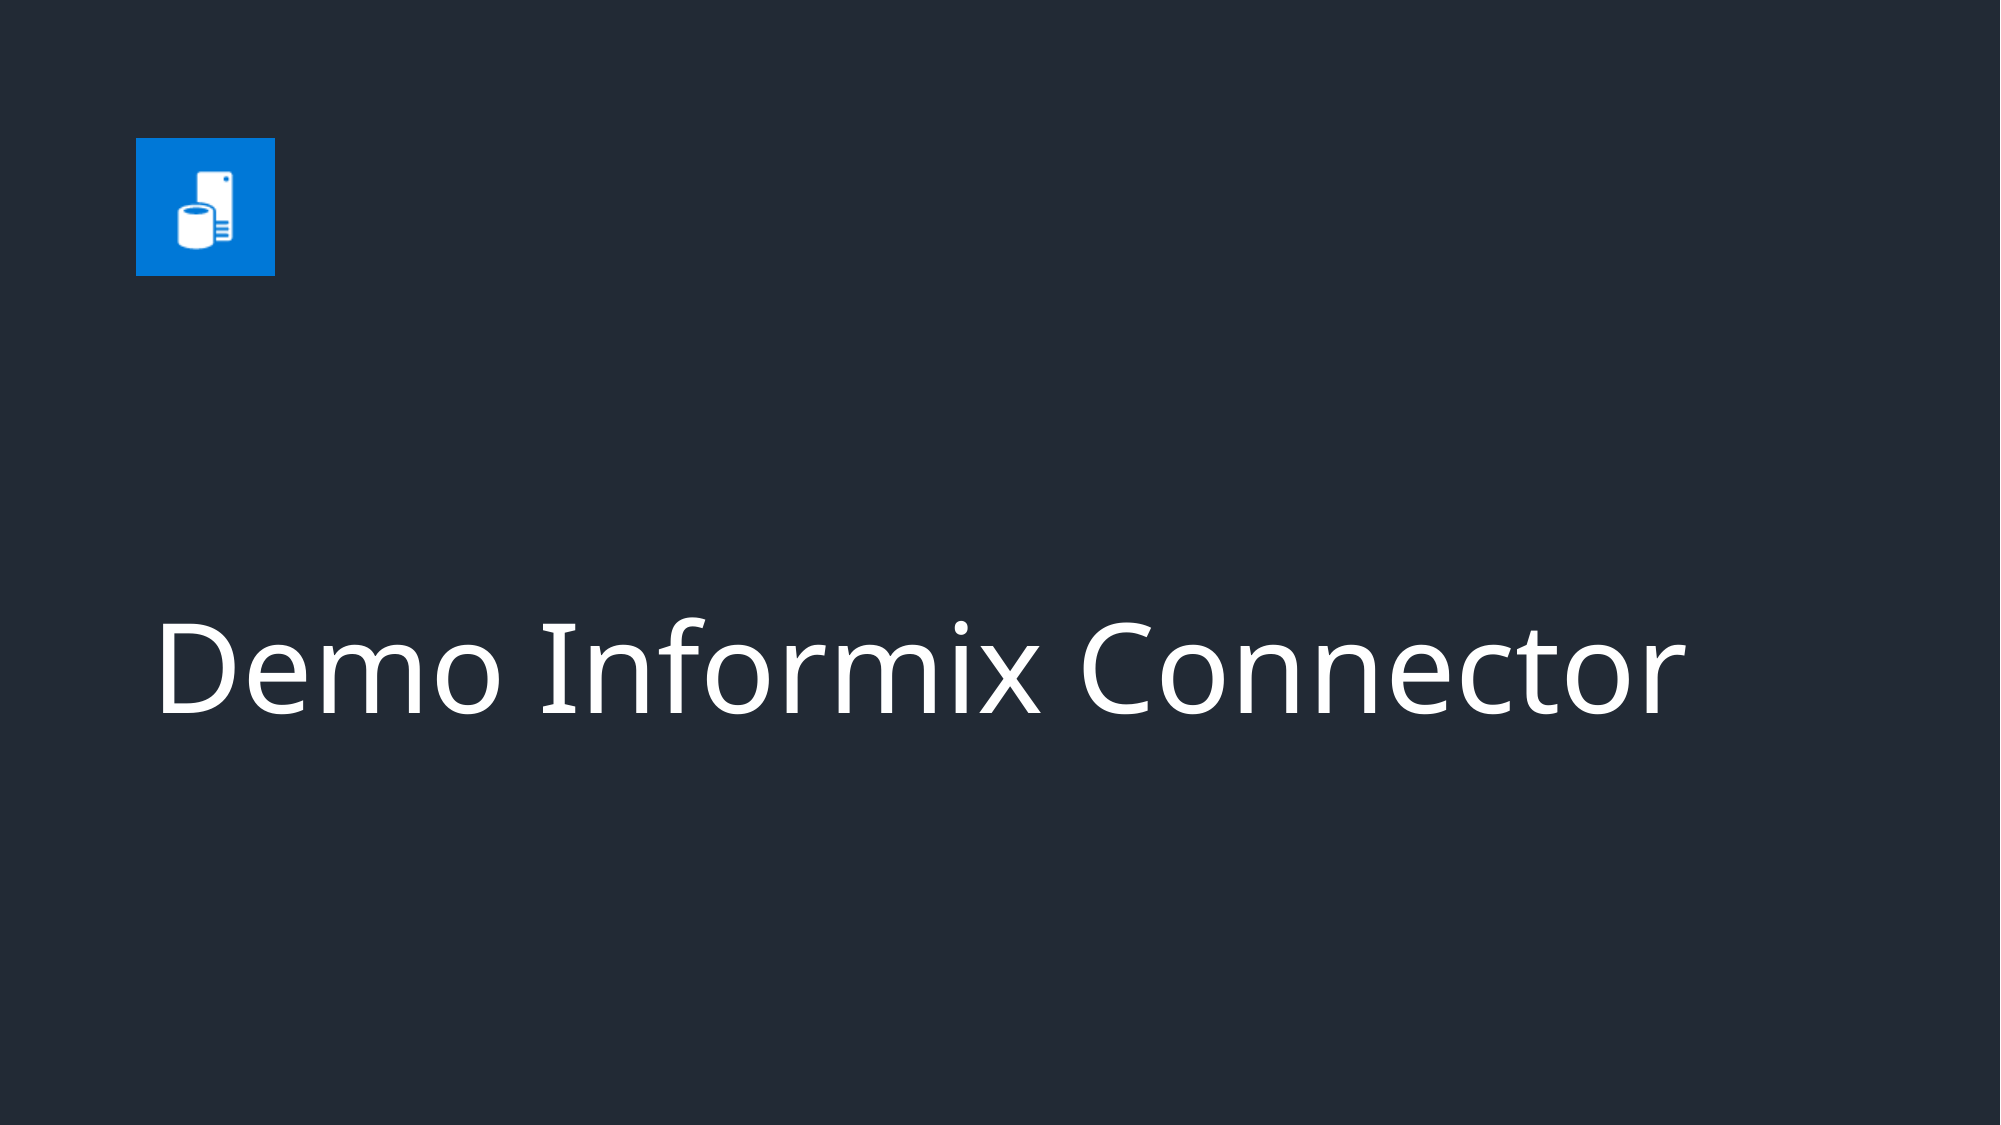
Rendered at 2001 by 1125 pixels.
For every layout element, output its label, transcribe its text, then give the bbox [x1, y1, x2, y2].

title Demo Informix Connector [136, 280, 1862, 749]
picture [136, 138, 275, 276]
